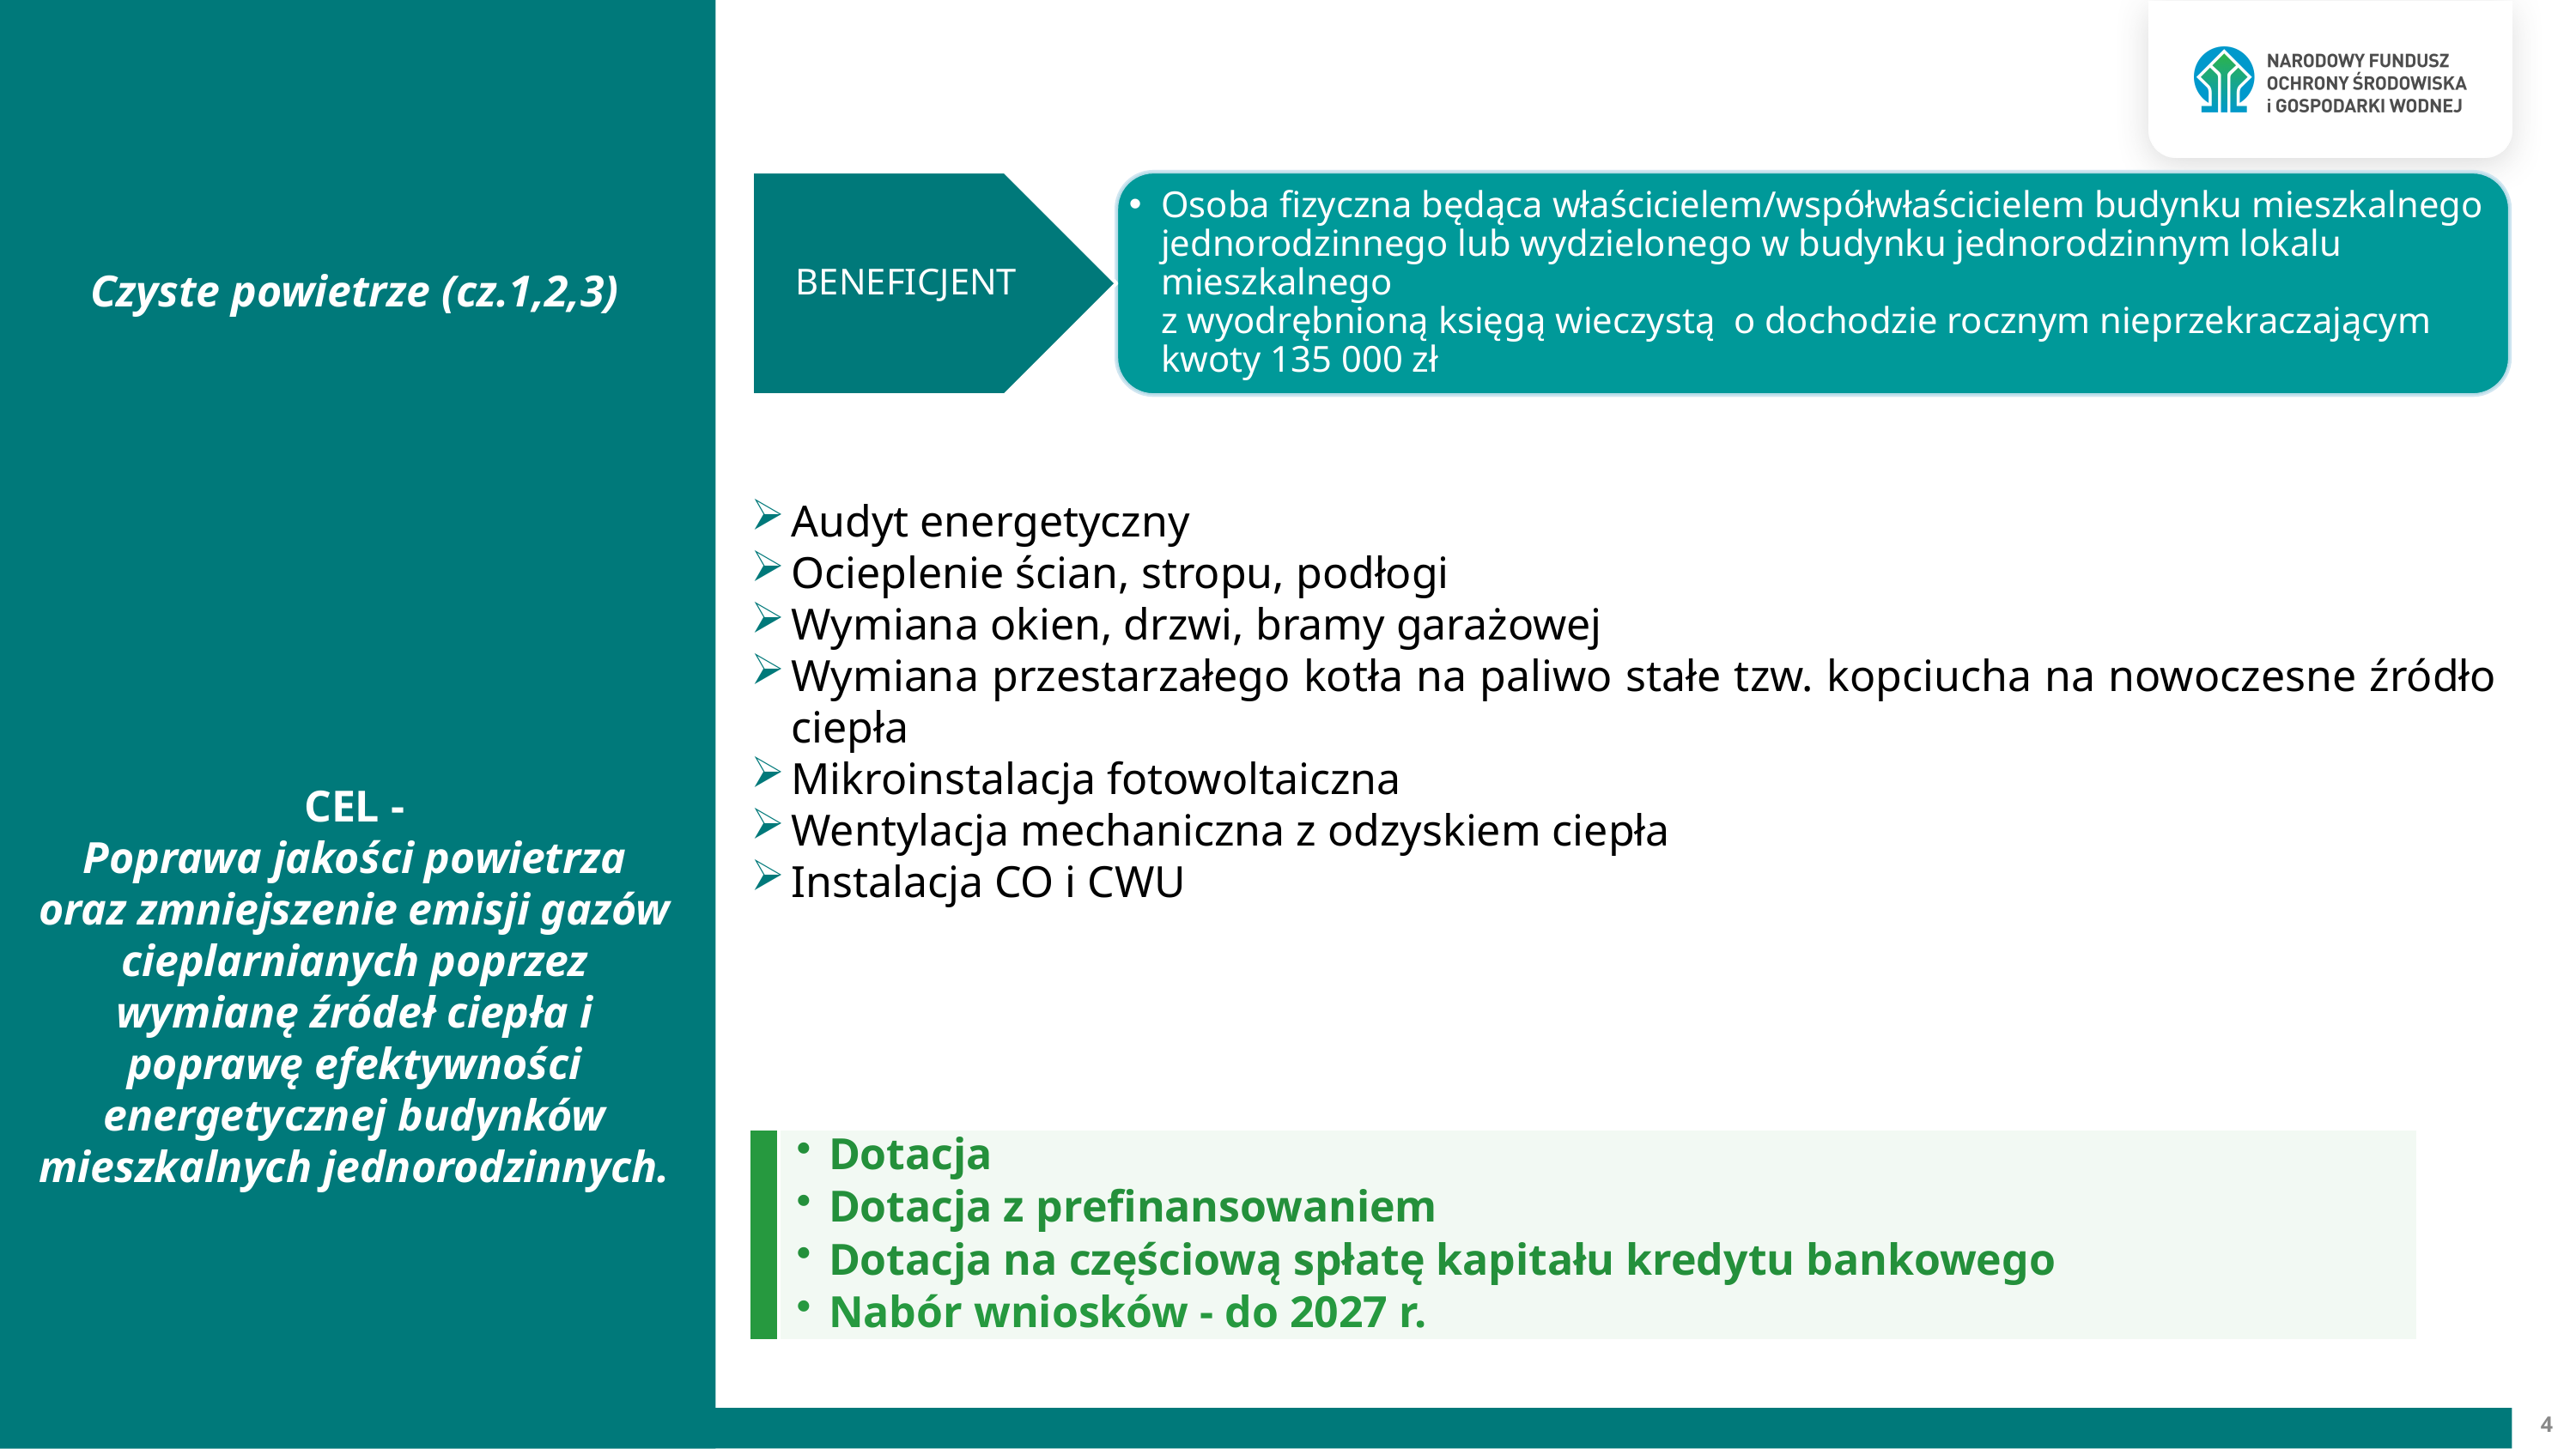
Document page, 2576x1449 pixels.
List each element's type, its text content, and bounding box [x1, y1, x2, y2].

slide_number 4 [2533, 1404, 2559, 1446]
picture [2148, 1, 2512, 158]
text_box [751, 171, 2511, 396]
text_box Audyt energetyczny Ocieplenie ścian, stropu, podłogi Wymiana okien, drzwi, bramy garażowej Wymiana przestarzałego kotła na paliwo stałe tzw. kopciucha na nowoczesne źródło ciepła Mikroinstalacja fotowoltaiczna Wentylacja mechaniczna z odzyskiem ciepła Instalacja CO i CWU [738, 488, 2511, 912]
text_box Czyste powietrze (cz.1,2,3) CEL - Poprawa jakości powietrza oraz zmniejszenie emisji gazów cieplarnianych poprzez wymianę źródeł ciepła i poprawę efektywności energetycznej budynków mieszkalnych jednorodzinnych. [31, 155, 678, 1421]
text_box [748, 1128, 2447, 1342]
text_box [678, 258, 757, 699]
